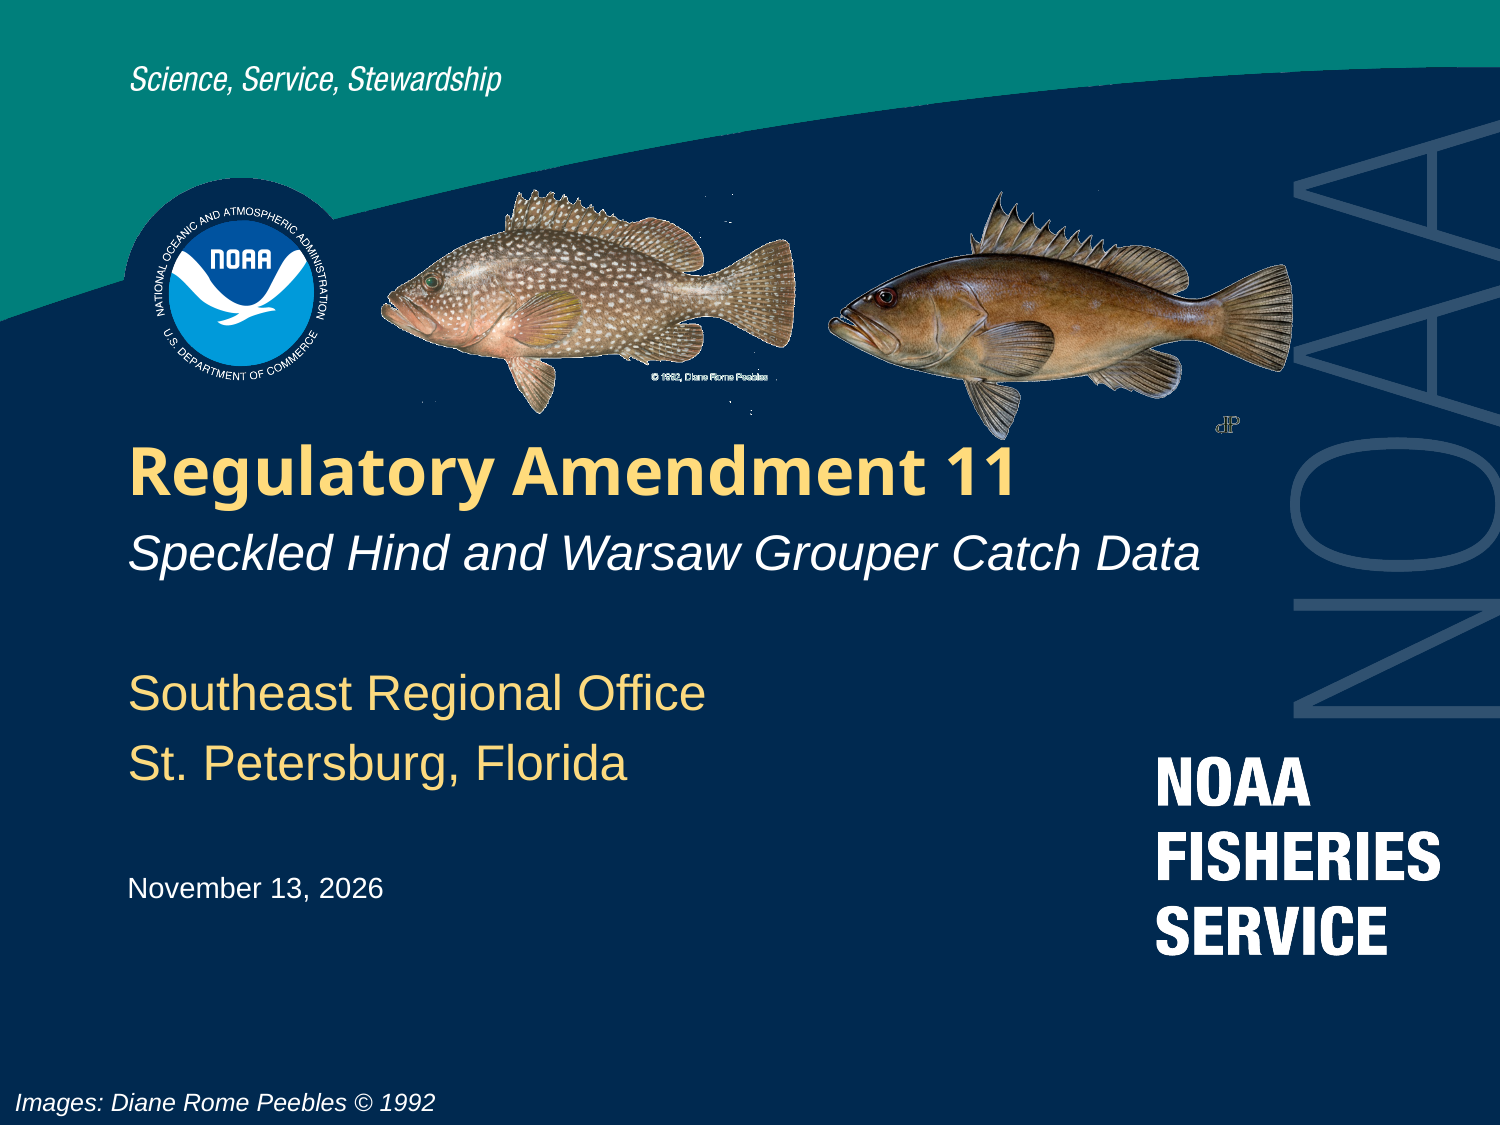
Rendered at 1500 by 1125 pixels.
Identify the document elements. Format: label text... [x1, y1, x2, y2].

text_box Images: Diane Rome Peebles © 1992 [0, 1079, 917, 1125]
title Regulatory Amendment 11 [112, 399, 1213, 512]
subtitle Speckled Hind and Warsaw Grouper Catch Data Southeast Regional Office St. Petersburg, Florida [112, 512, 1288, 588]
picture [0, 0, 1500, 1125]
